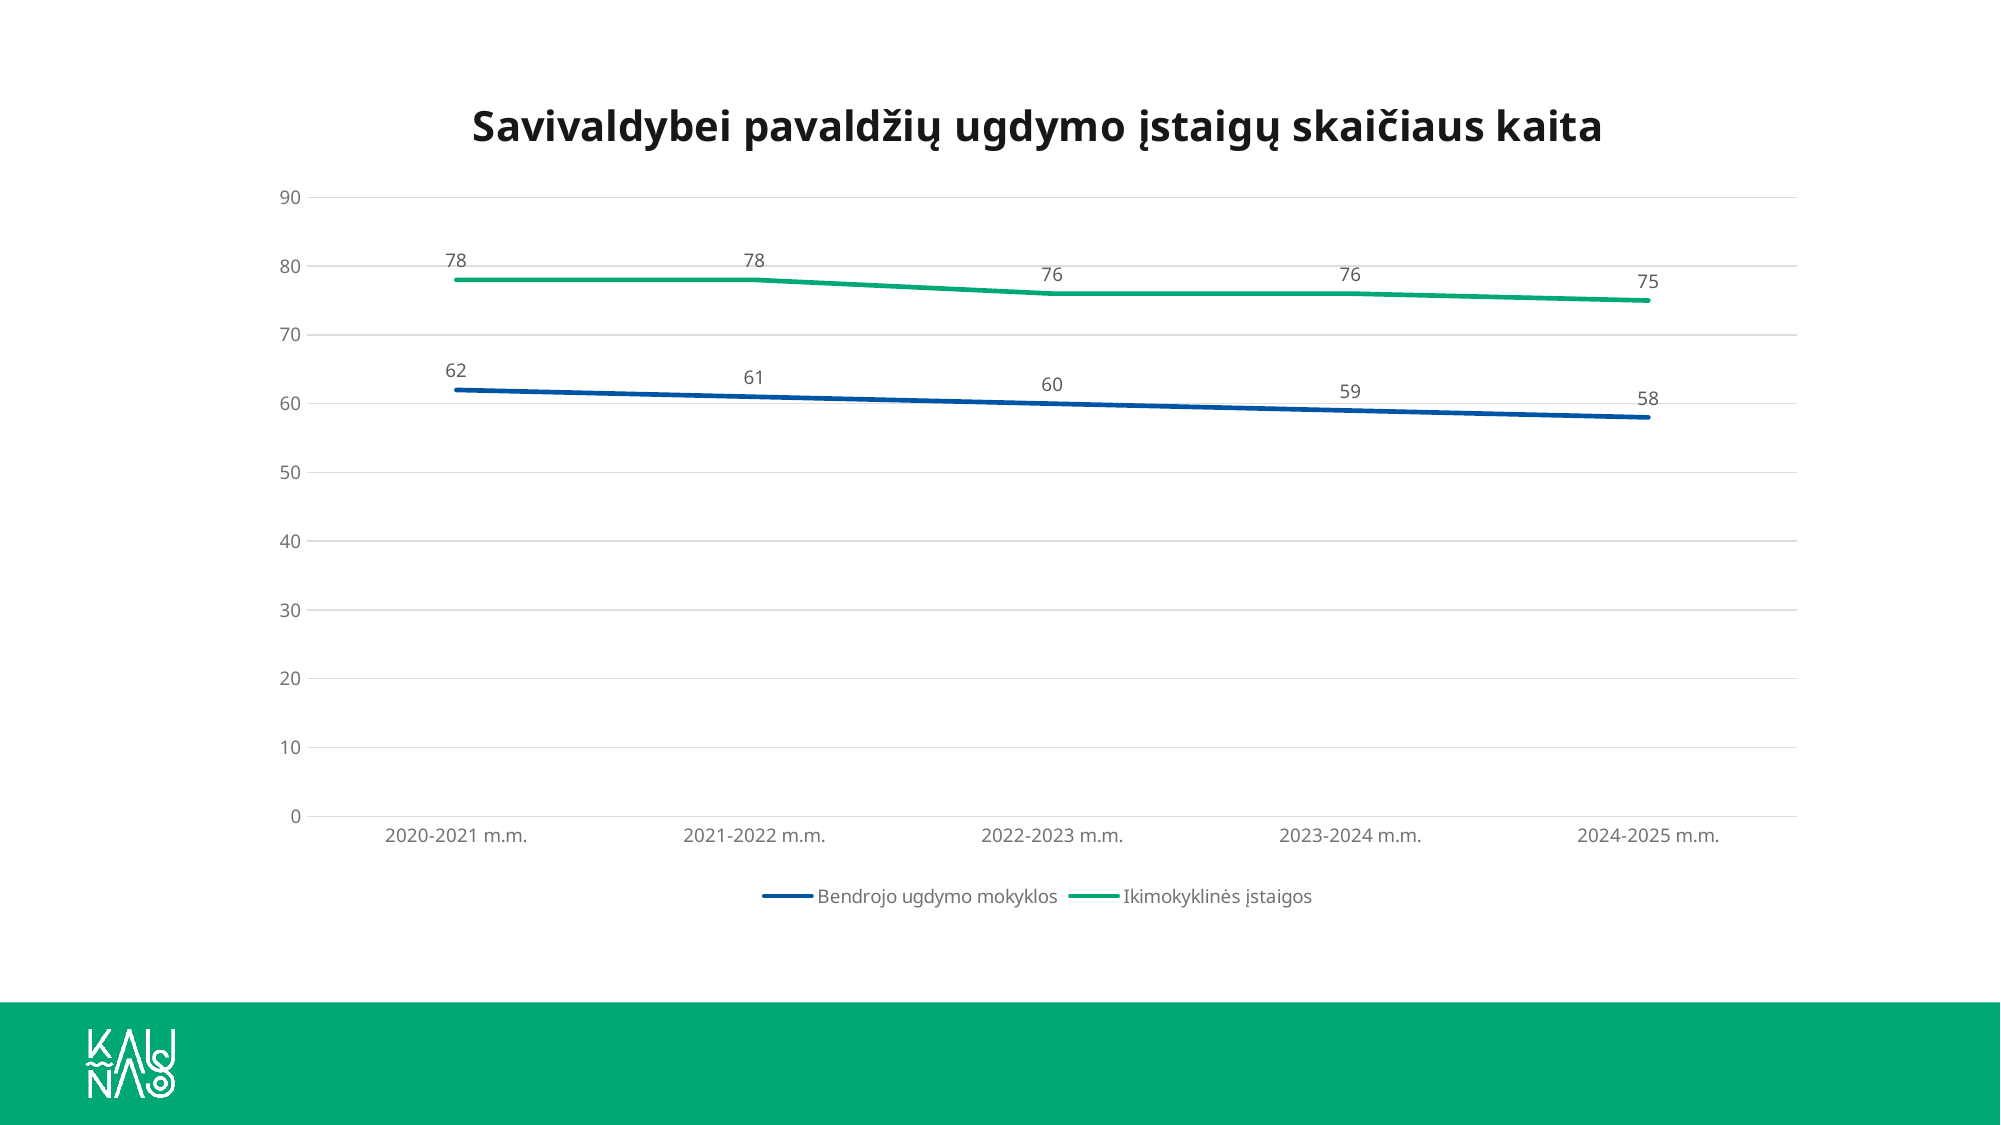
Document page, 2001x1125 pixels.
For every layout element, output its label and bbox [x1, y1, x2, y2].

picture [85, 1029, 175, 1098]
chart [247, 58, 1830, 916]
